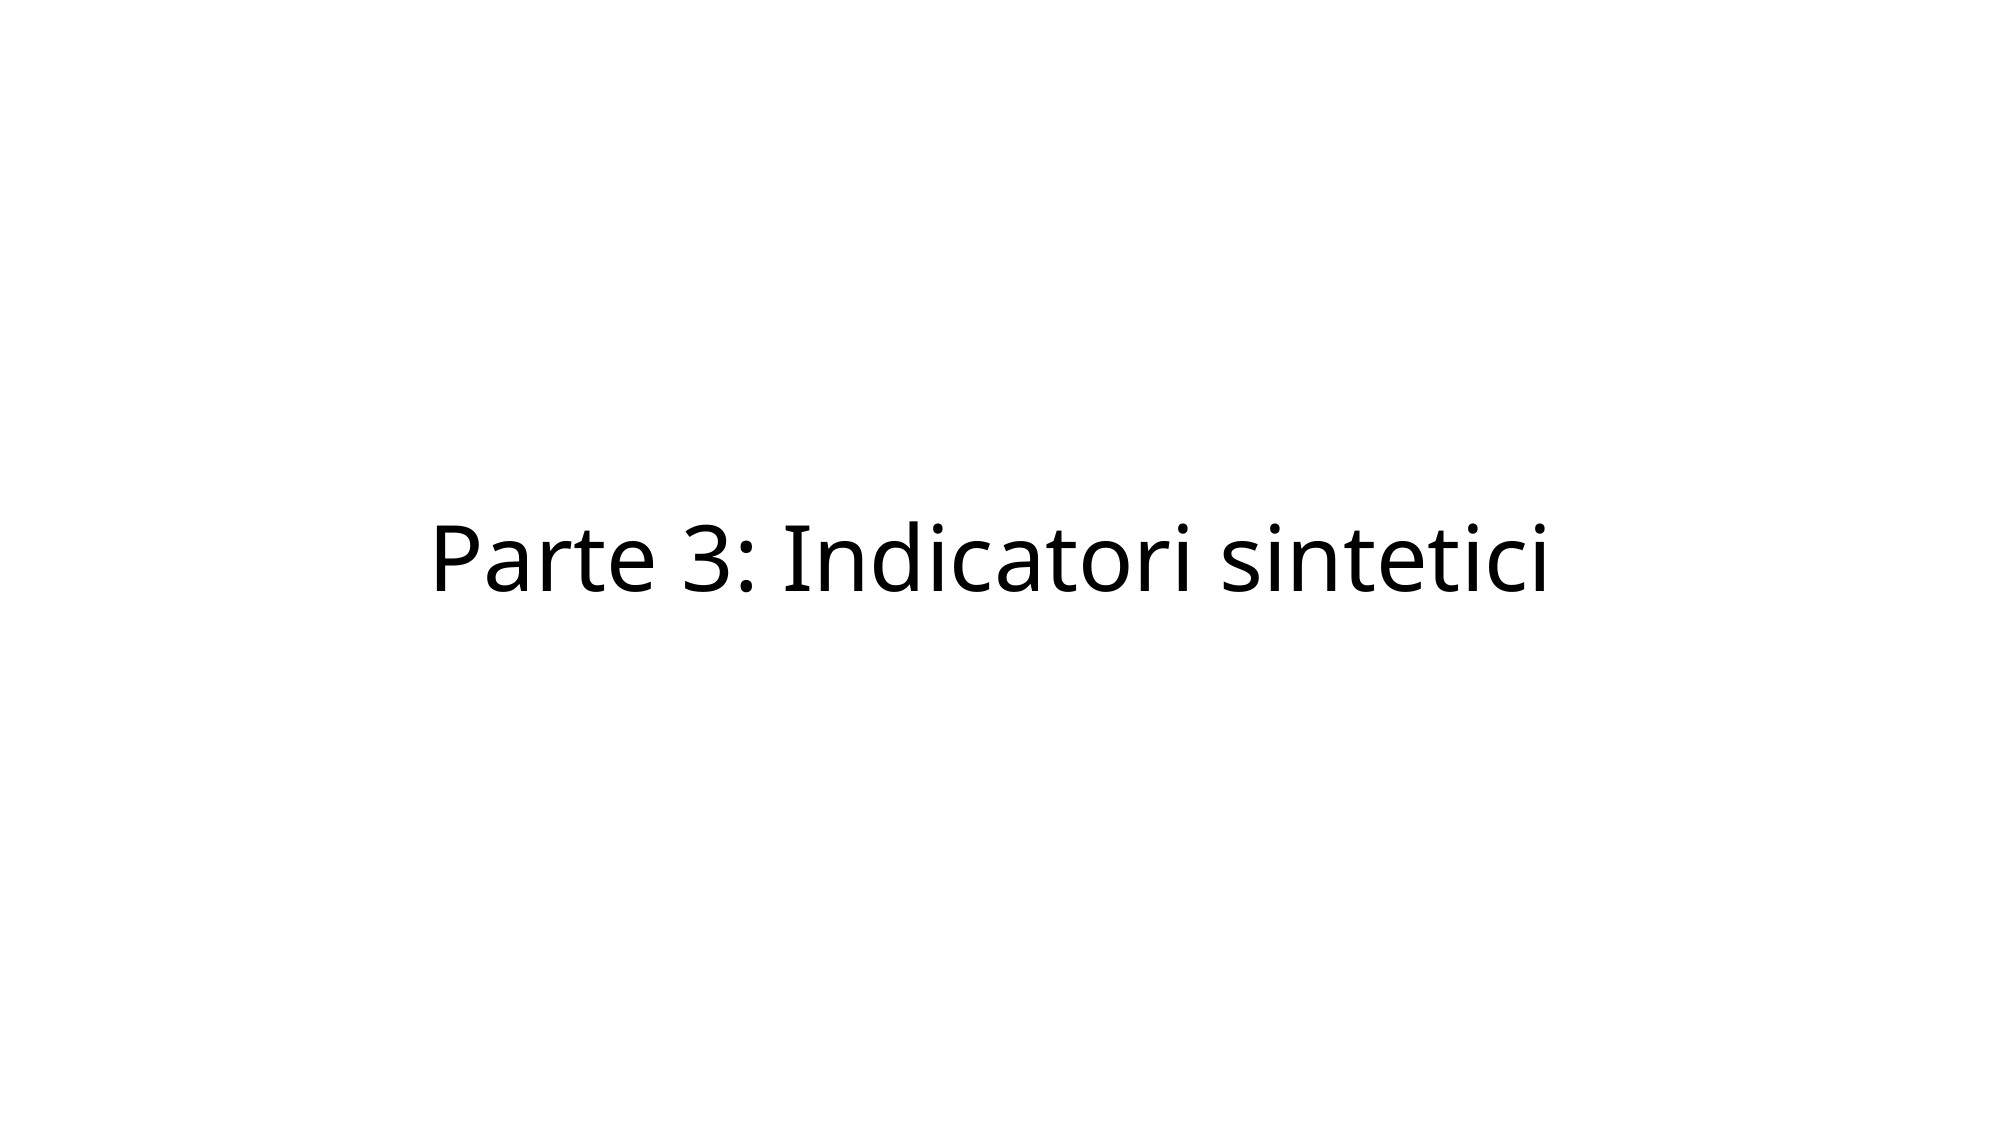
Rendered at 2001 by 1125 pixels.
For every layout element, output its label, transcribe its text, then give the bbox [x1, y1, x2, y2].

title Parte 3: Indicatori sintetici [128, 453, 1854, 671]
